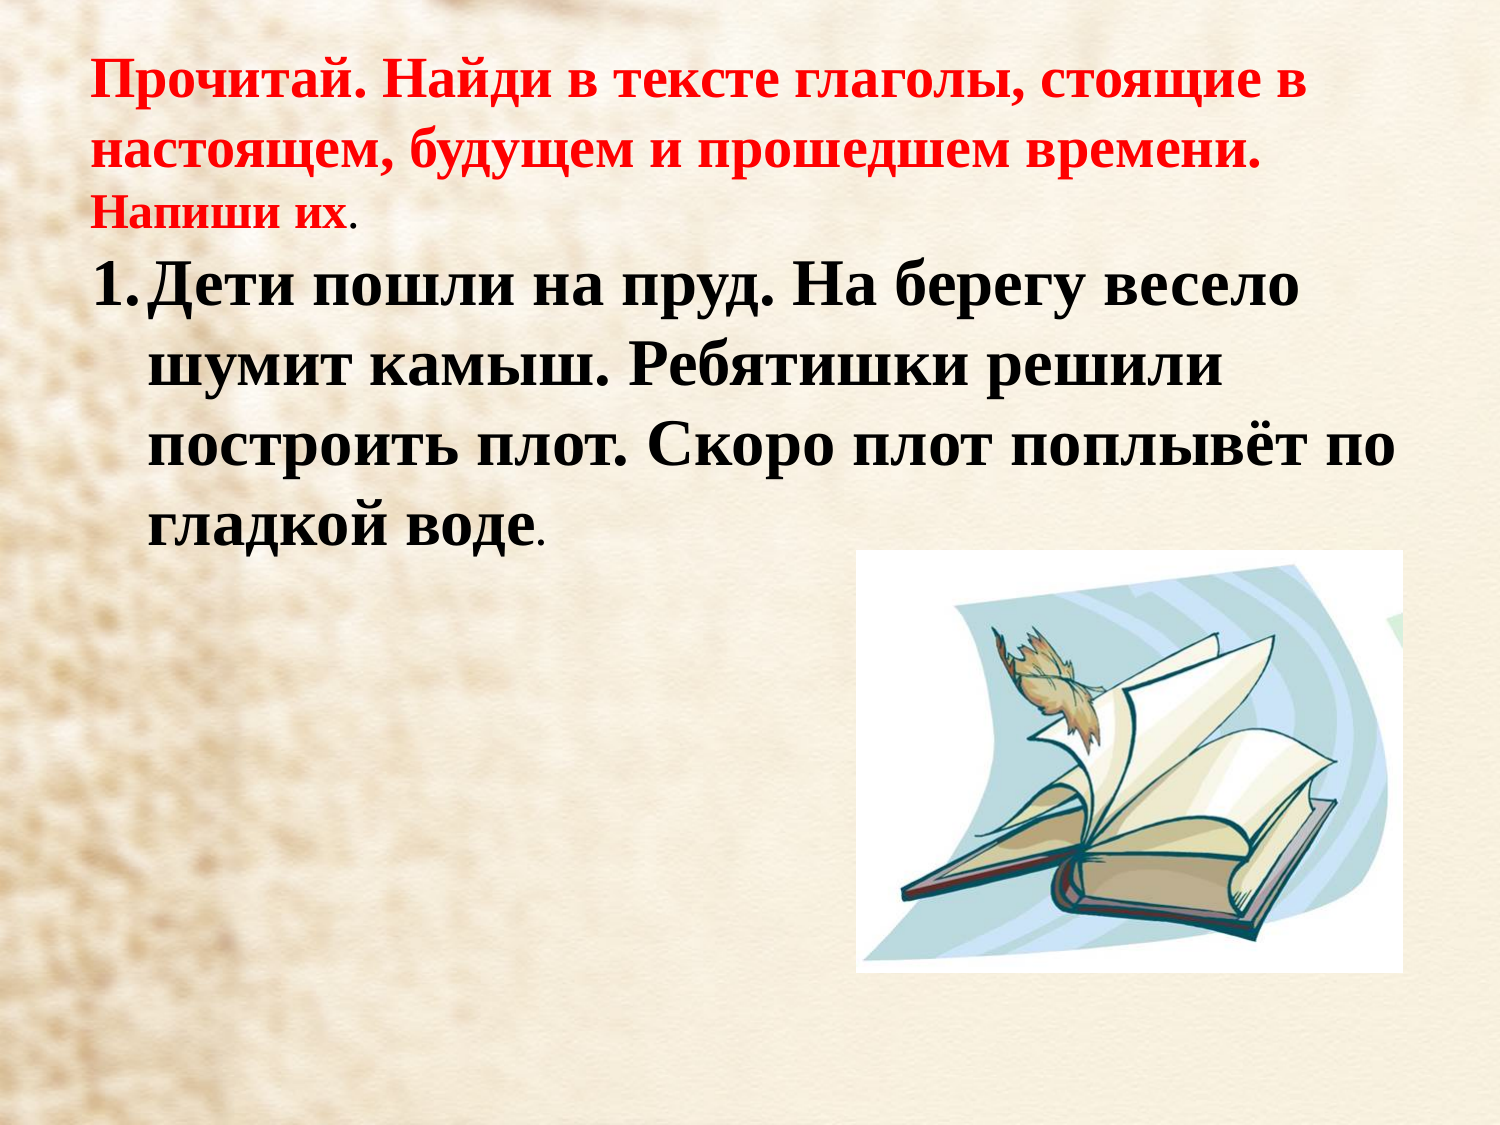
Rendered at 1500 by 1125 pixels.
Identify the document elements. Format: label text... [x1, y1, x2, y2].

picture [0, 0, 1500, 1125]
title Прочитай. Найди в тексте глаголы, стоящие в настоящем, будущем и прошедшем времени. Напиши их. [75, 45, 1425, 233]
list Дети пошли на пруд. На берегу весело шумит камыш. Ребятишки решили построить плот. Скоро плот поплывёт по гладкой воде. [76, 231, 1425, 1005]
